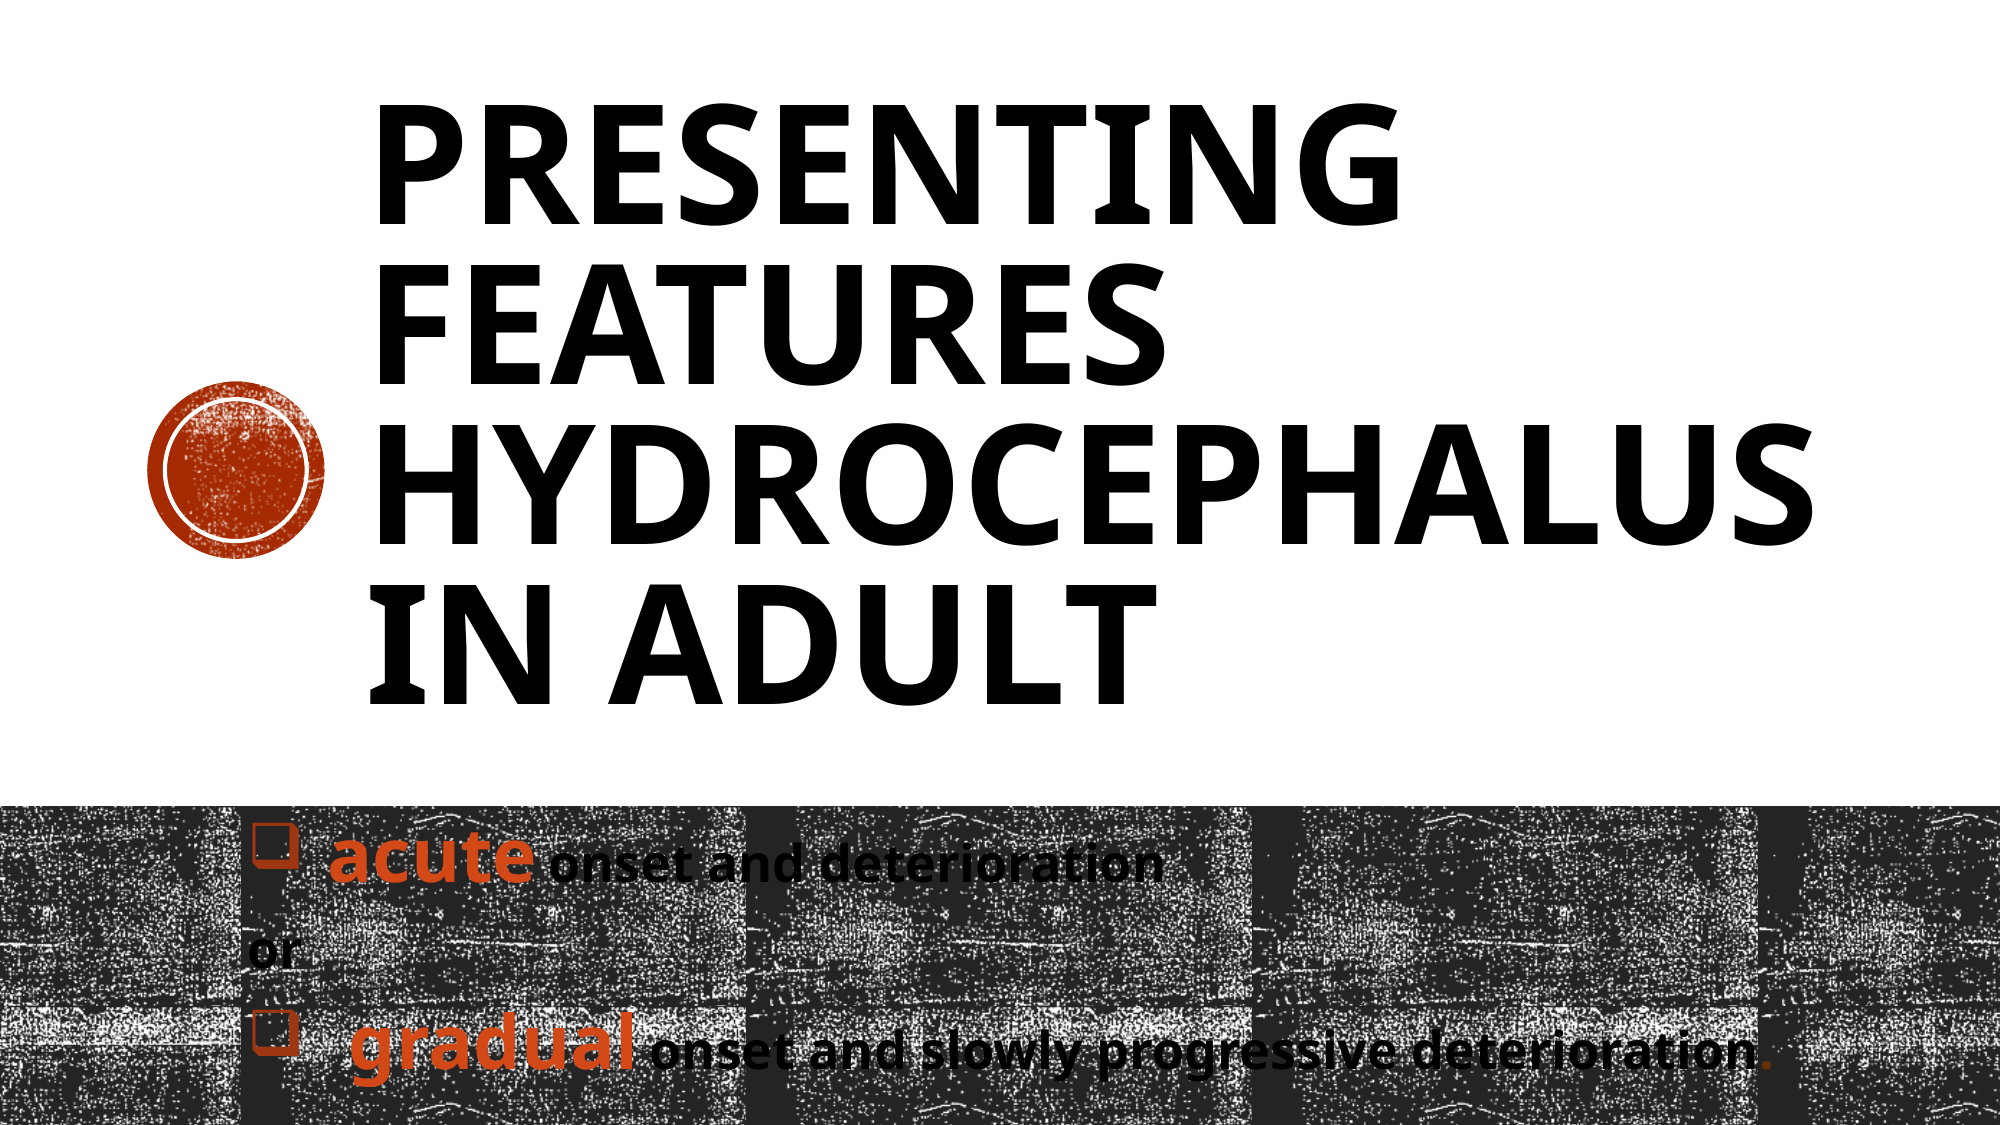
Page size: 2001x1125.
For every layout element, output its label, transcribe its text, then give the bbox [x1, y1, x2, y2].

title Presenting features Hydrocephalus in Adult [350, 42, 1910, 791]
list acute onset and deterioration or gradual onset and slowly progressive deterioration. [232, 810, 1853, 1112]
